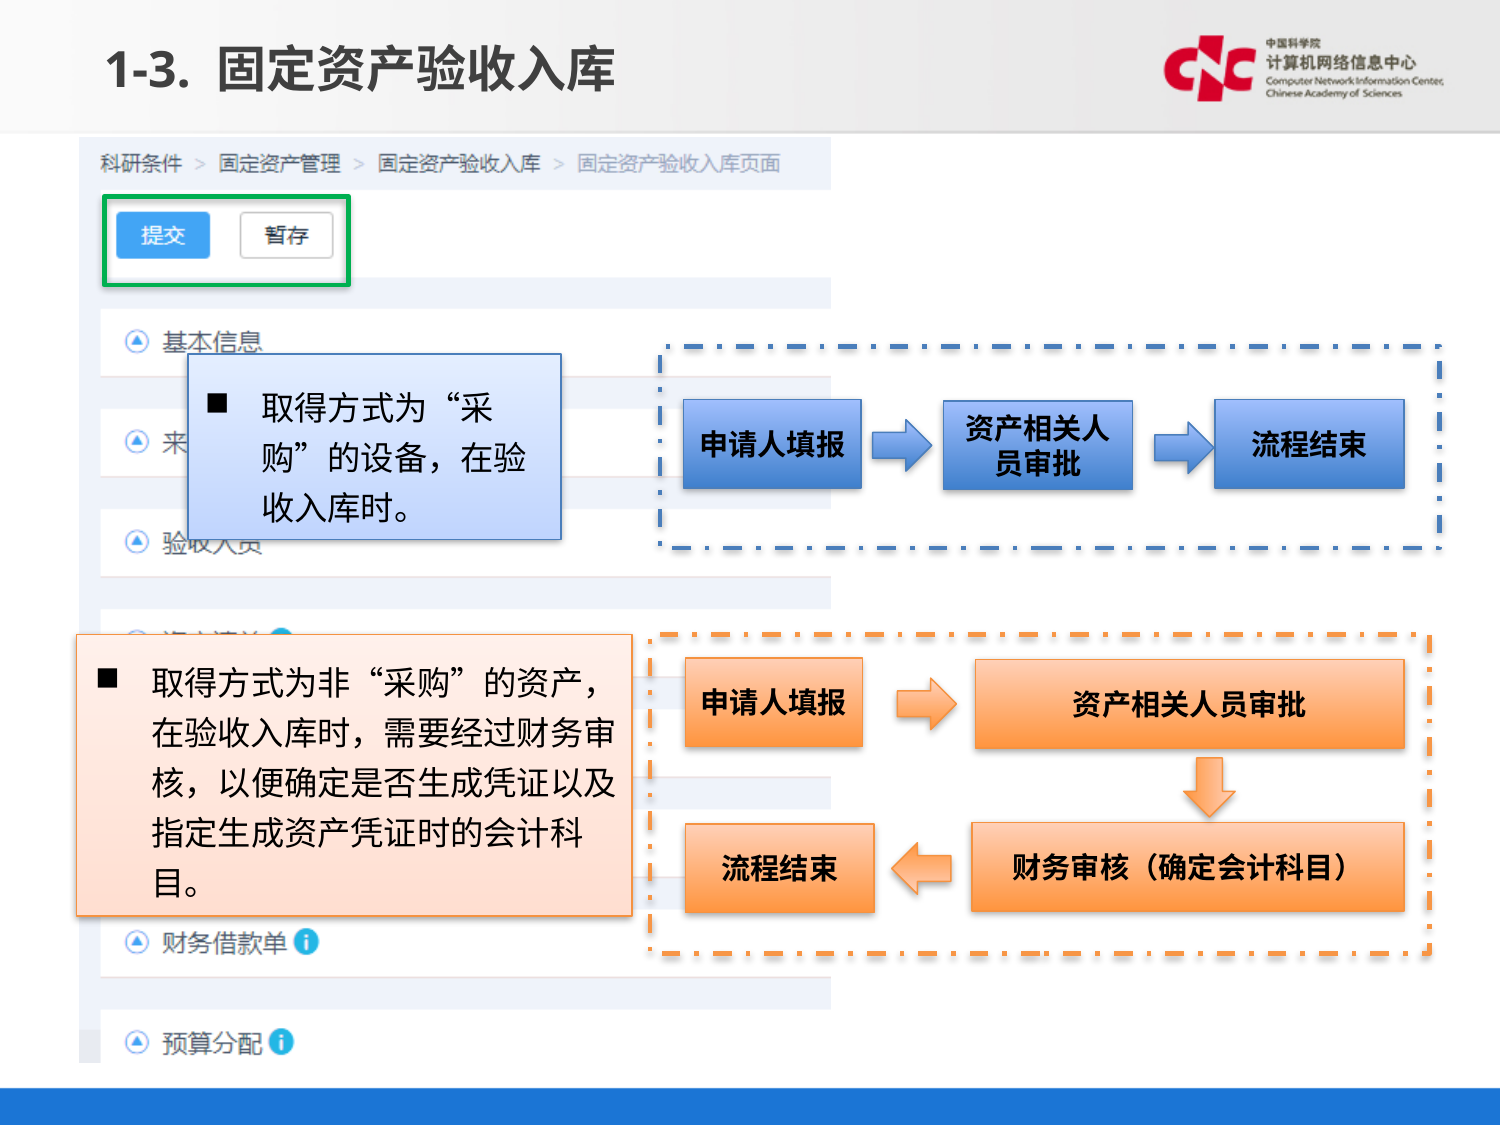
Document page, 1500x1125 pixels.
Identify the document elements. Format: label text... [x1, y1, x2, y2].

picture [0, 0, 1500, 1125]
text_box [76, 634, 633, 917]
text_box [649, 634, 1430, 954]
title 1-3. 固定资产验收入库 [88, 17, 1423, 118]
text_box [659, 345, 1440, 549]
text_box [187, 353, 562, 540]
